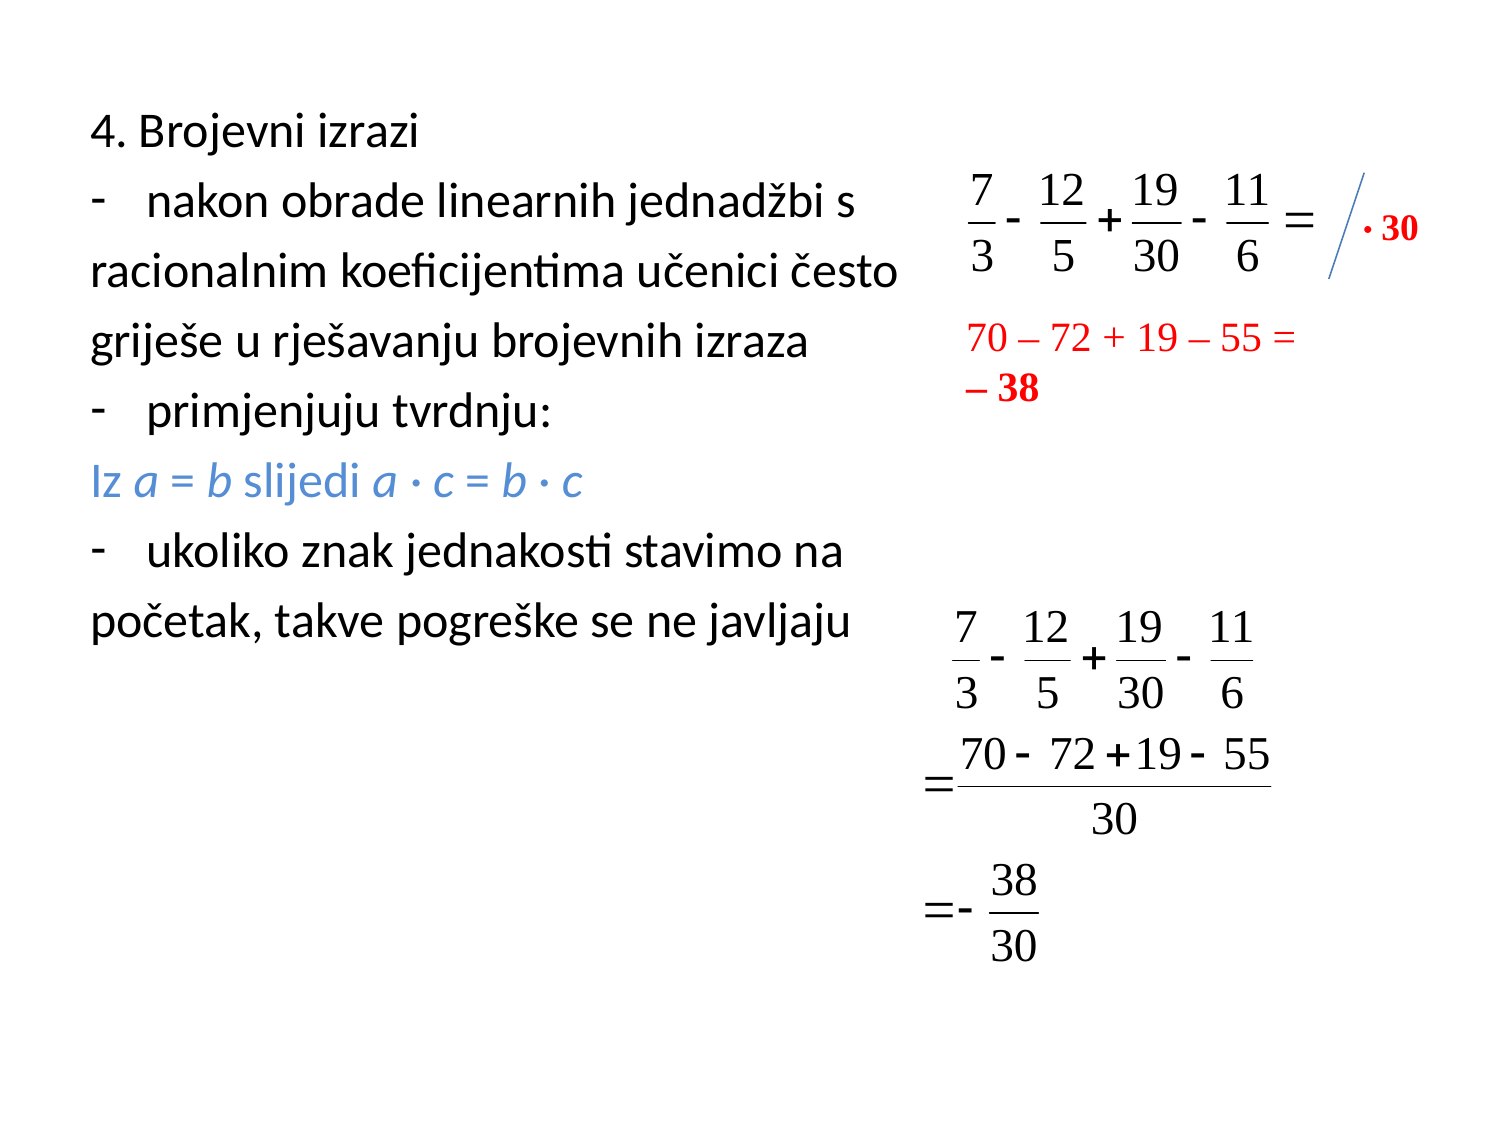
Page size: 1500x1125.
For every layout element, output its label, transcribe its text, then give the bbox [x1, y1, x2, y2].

text_box · 30 [1369, 195, 1459, 256]
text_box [1328, 172, 1365, 280]
text_box 70 – 72 + 19 – 55 = – 38 [951, 302, 1312, 468]
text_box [962, 160, 1312, 280]
list 4. Brojevni izrazi nakon obrade linearnih jednadžbi s racionalnim koeficijentima učenici često griješe u rješavanju brojevnih izraza primjenjuju tvrdnju: Iz a = b slijedi a · c = b · c ukoliko znak jednakosti stavimo na početak, takve pogreške se ne javljaju [75, 90, 1425, 1005]
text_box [915, 597, 1280, 970]
